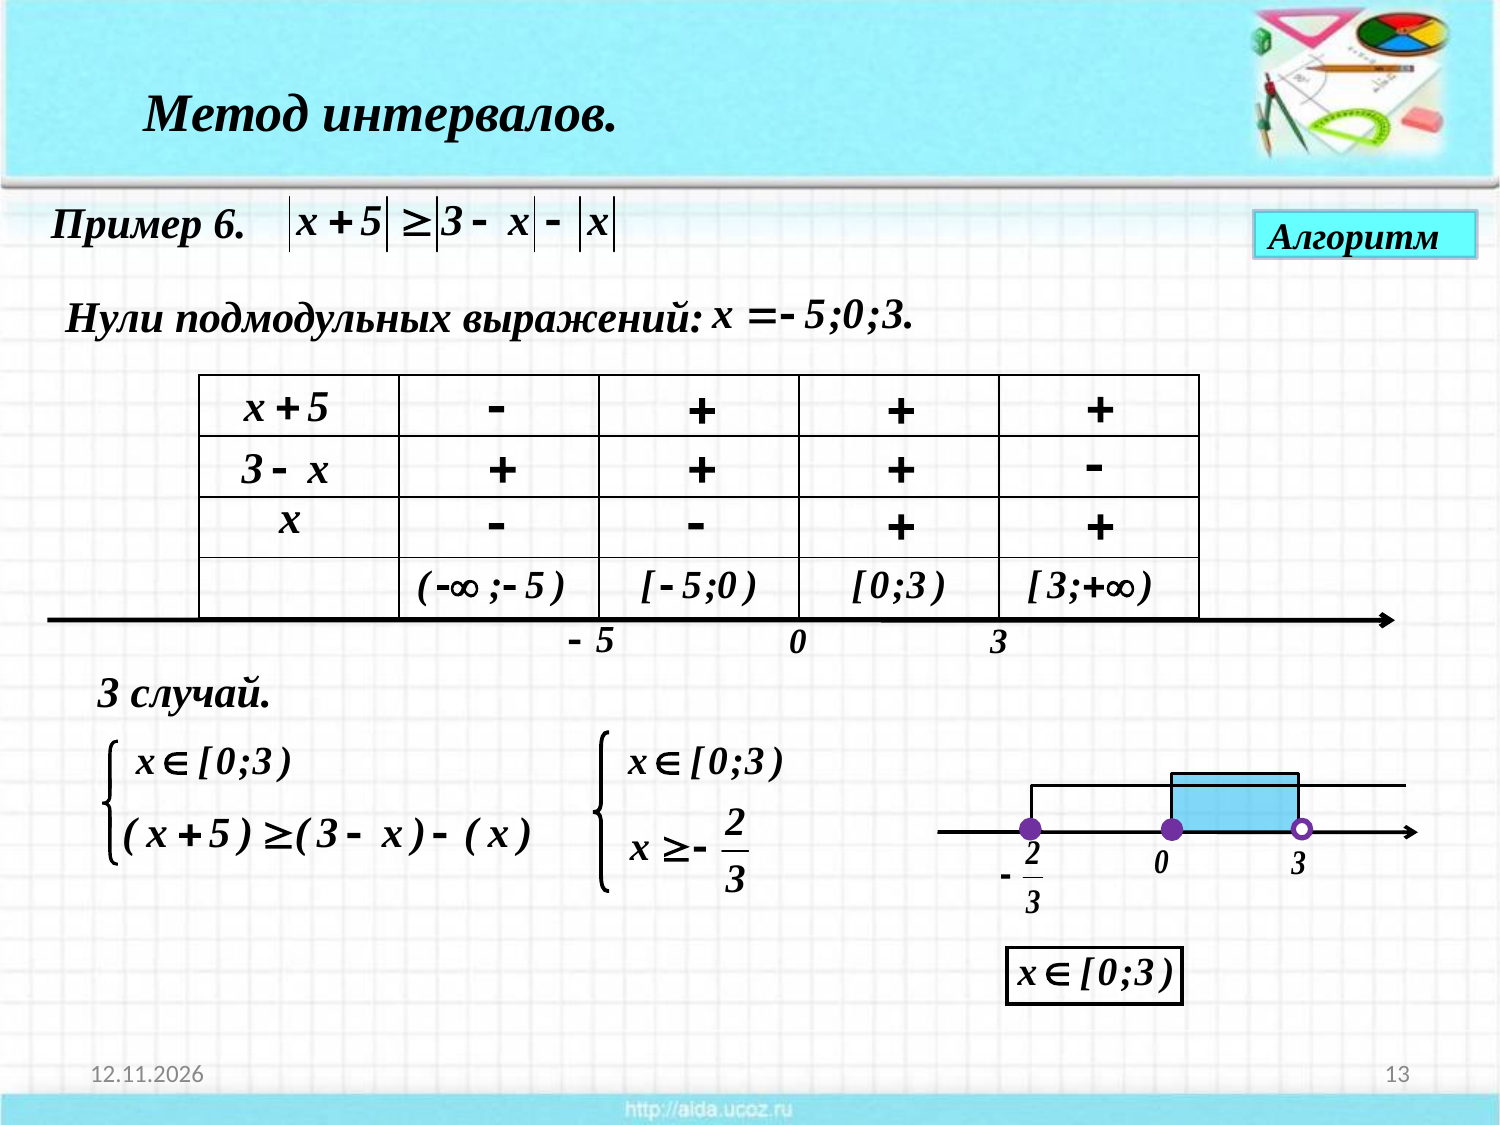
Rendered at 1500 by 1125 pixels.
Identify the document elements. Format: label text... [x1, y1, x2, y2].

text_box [984, 620, 1014, 663]
table_cell [600, 558, 798, 617]
table_cell [1000, 498, 1198, 557]
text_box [645, 799, 756, 902]
text_box [1291, 818, 1313, 830]
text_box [784, 620, 815, 663]
table_header [400, 376, 598, 435]
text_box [878, 446, 926, 494]
text_box Пример 6. [36, 187, 262, 255]
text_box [1286, 842, 1312, 884]
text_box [152, 737, 299, 792]
text_box [1161, 818, 1183, 830]
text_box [878, 387, 926, 435]
text_box [1019, 818, 1042, 829]
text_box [1150, 842, 1176, 883]
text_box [878, 503, 926, 551]
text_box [480, 446, 527, 494]
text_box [562, 620, 623, 663]
text_box Алгоритм [1252, 209, 1479, 260]
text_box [411, 562, 571, 616]
text_box [1183, 826, 1291, 830]
table_cell [1000, 437, 1198, 496]
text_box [679, 387, 726, 435]
text_box Нули подмодульных выражений: [50, 281, 720, 349]
text_box Метод интервалов. [128, 70, 821, 150]
table_cell [800, 558, 878, 617]
table_cell [1000, 558, 1077, 617]
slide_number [75, 1042, 425, 1103]
slide_number 13 [1074, 1042, 1425, 1103]
text_box [1169, 771, 1302, 784]
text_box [153, 808, 540, 867]
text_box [234, 384, 341, 433]
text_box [280, 187, 626, 262]
table_cell [200, 498, 398, 557]
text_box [702, 289, 918, 344]
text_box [843, 562, 954, 616]
table_cell [400, 437, 598, 496]
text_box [269, 503, 311, 546]
table_cell [340, 437, 398, 496]
table_cell [200, 437, 234, 496]
table_header [600, 376, 798, 435]
table_cell [600, 437, 798, 496]
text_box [619, 737, 791, 792]
table_cell [1123, 558, 1198, 617]
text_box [93, 732, 148, 874]
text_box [1077, 503, 1125, 551]
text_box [995, 831, 1048, 921]
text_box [1077, 456, 1125, 483]
table_cell [800, 498, 878, 557]
table_cell [200, 558, 398, 617]
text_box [679, 446, 726, 494]
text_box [632, 562, 765, 616]
table_cell [800, 437, 998, 496]
table_cell [924, 558, 998, 617]
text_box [1008, 948, 1181, 1003]
table_header [800, 376, 998, 435]
table_header [1000, 376, 1198, 435]
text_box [679, 515, 726, 542]
table_cell [600, 498, 798, 557]
table_cell [400, 558, 598, 617]
text_box [1030, 784, 1407, 826]
table_cell [925, 498, 998, 557]
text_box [480, 398, 527, 424]
text_box 3 случай. [82, 656, 287, 724]
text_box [1077, 386, 1125, 434]
text_box [233, 498, 341, 503]
table_cell [400, 498, 598, 557]
text_box [1171, 798, 1299, 829]
text_box [1171, 773, 1299, 784]
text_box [1019, 562, 1158, 616]
picture [0, 0, 1500, 1125]
table_header [200, 376, 398, 435]
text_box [584, 720, 640, 903]
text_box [234, 442, 341, 495]
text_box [480, 515, 527, 542]
